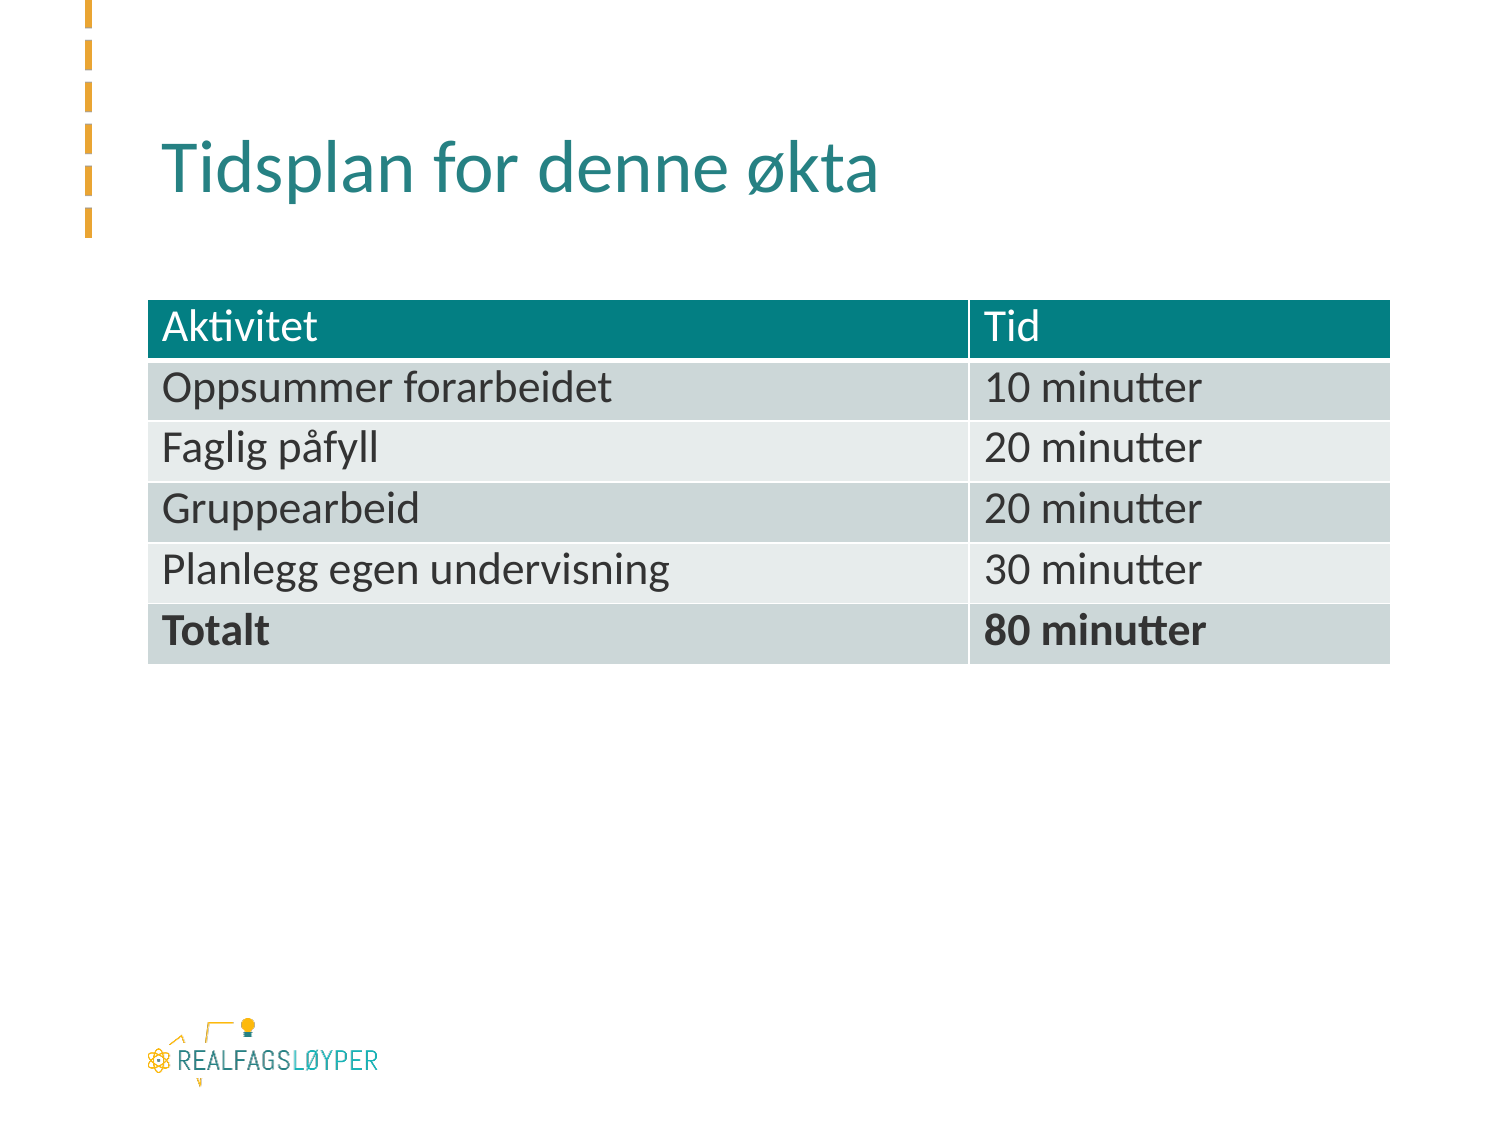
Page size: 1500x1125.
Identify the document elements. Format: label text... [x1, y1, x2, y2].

table_cell Oppsummer forarbeidet [148, 363, 968, 420]
table_cell Totalt [148, 604, 968, 664]
table_cell 10 minutter [970, 363, 1390, 420]
table_cell 20 minutter [970, 422, 1390, 481]
picture [85, 0, 92, 238]
title Tidsplan for denne økta [146, 59, 1391, 278]
table_cell 80 minutter [970, 604, 1390, 664]
table_header Tid [970, 300, 1390, 358]
picture [146, 1018, 380, 1089]
table_cell Planlegg egen undervisning [148, 544, 968, 603]
table_cell 30 minutter [970, 544, 1390, 603]
table_cell Faglig påfyll [148, 422, 968, 481]
table_cell Gruppearbeid [148, 483, 968, 542]
table_header Aktivitet [148, 300, 968, 358]
table_cell 20 minutter [970, 483, 1390, 542]
